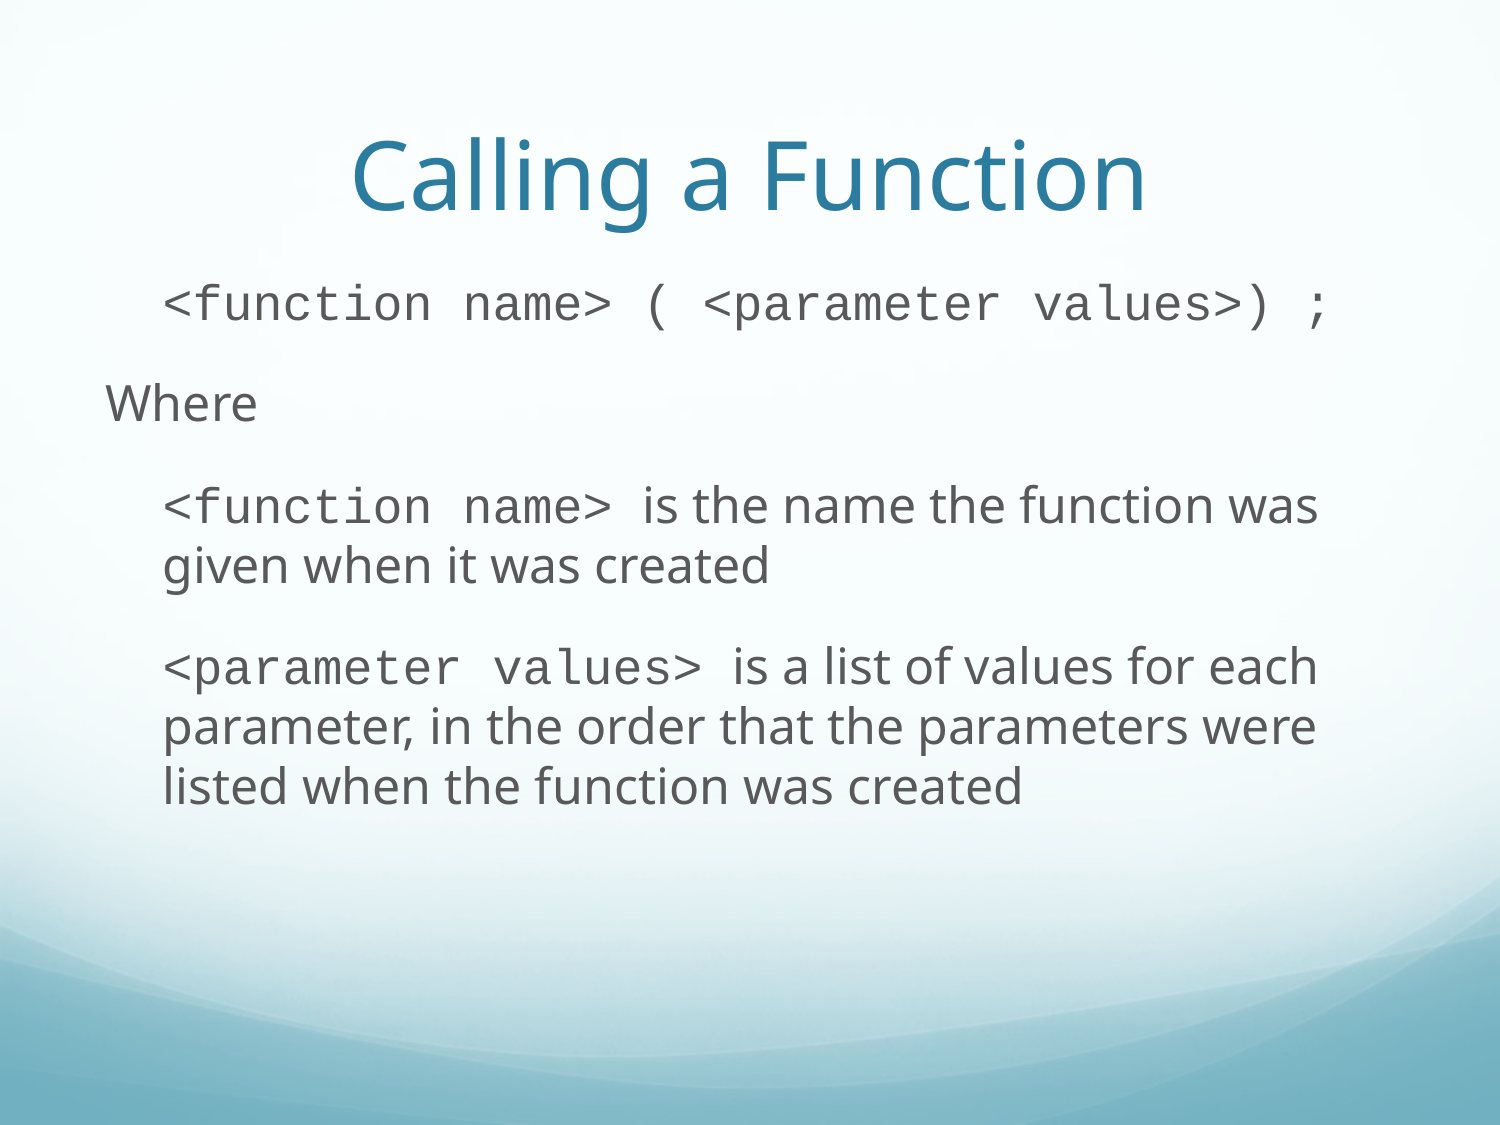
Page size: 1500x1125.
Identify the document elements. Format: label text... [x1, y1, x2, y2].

title Calling a Function [90, 17, 1410, 237]
list <function name> ( <parameter values>) ; Where <function name> is the name the function was given when it was created <parameter values> is a list of values for each parameter, in the order that the parameters were listed when the function was created [90, 262, 1410, 975]
